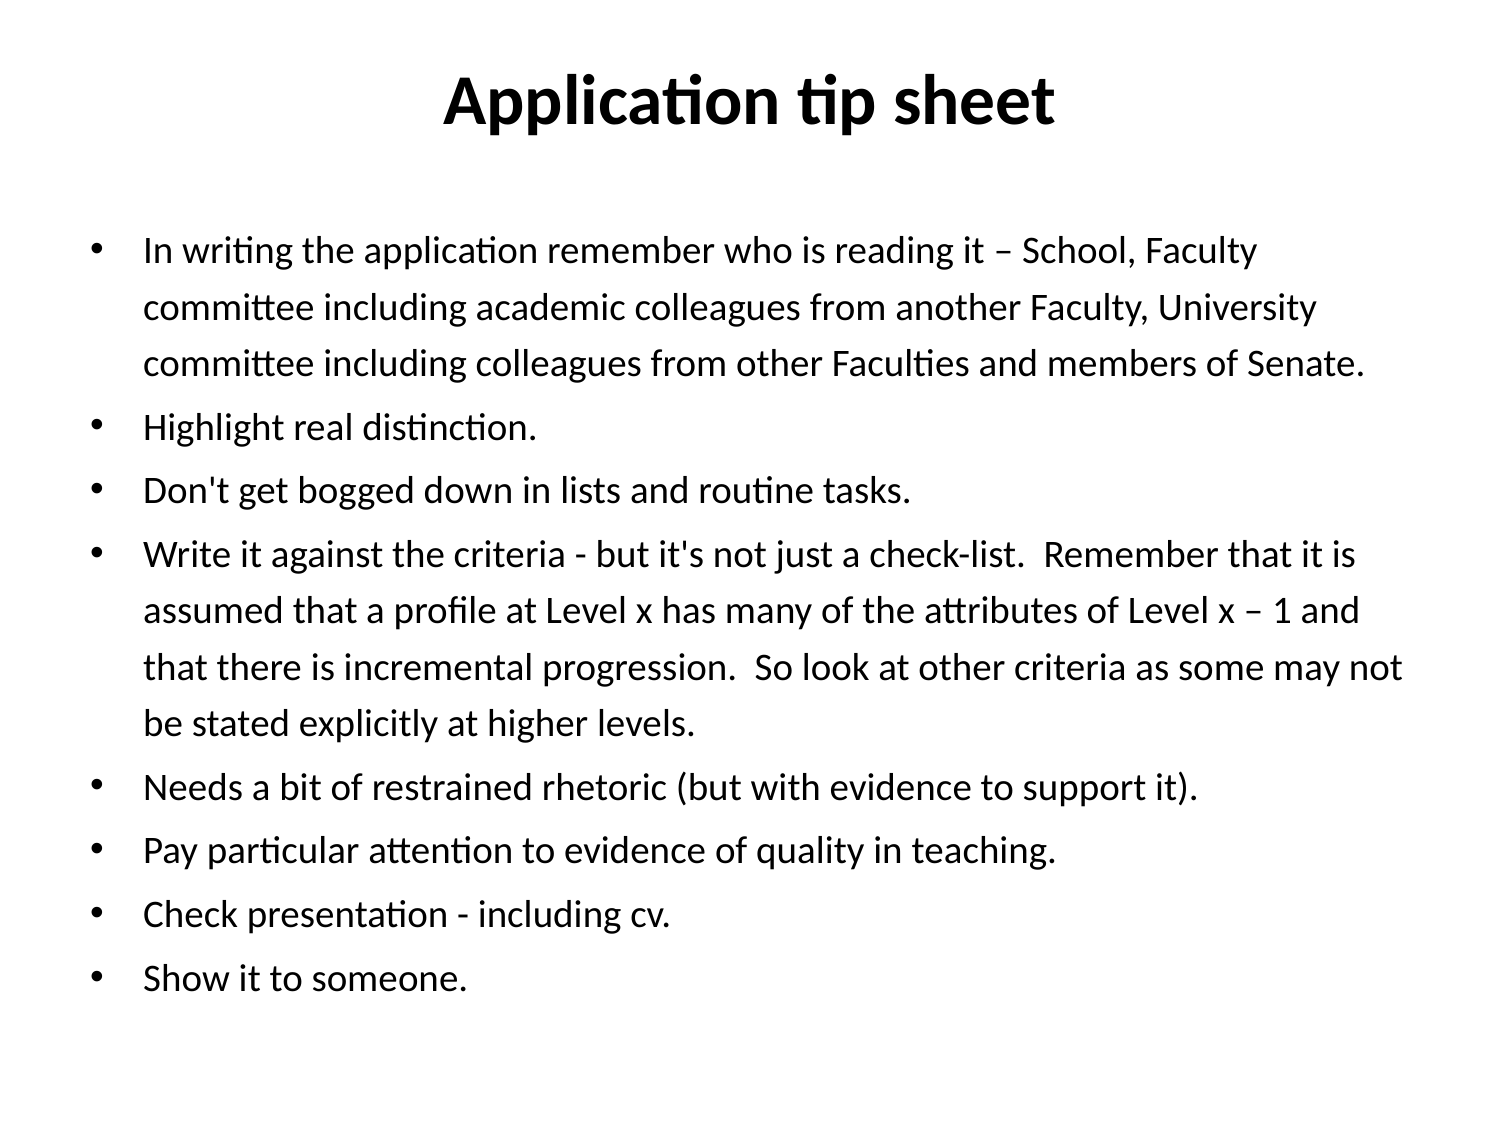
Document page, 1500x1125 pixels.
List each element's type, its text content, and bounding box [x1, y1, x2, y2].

title Application tip sheet [75, 45, 1425, 208]
list In writing the application remember who is reading it – School, Faculty committee including academic colleagues from another Faculty, University committee including colleagues from other Faculties and members of Senate. Highlight real distinction. Don't get bogged down in lists and routine tasks. Write it against the criteria - but it's not just a check-list. Remember that it is assumed that a profile at Level x has many of the attributes of Level x – 1 and that there is incremental progression. So look at other criteria as some may not be stated explicitly at higher levels. Needs a bit of restrained rhetoric (but with evidence to support it). Pay particular attention to evidence of quality in teaching. Check presentation - including cv. Show it to someone. [75, 208, 1425, 1035]
